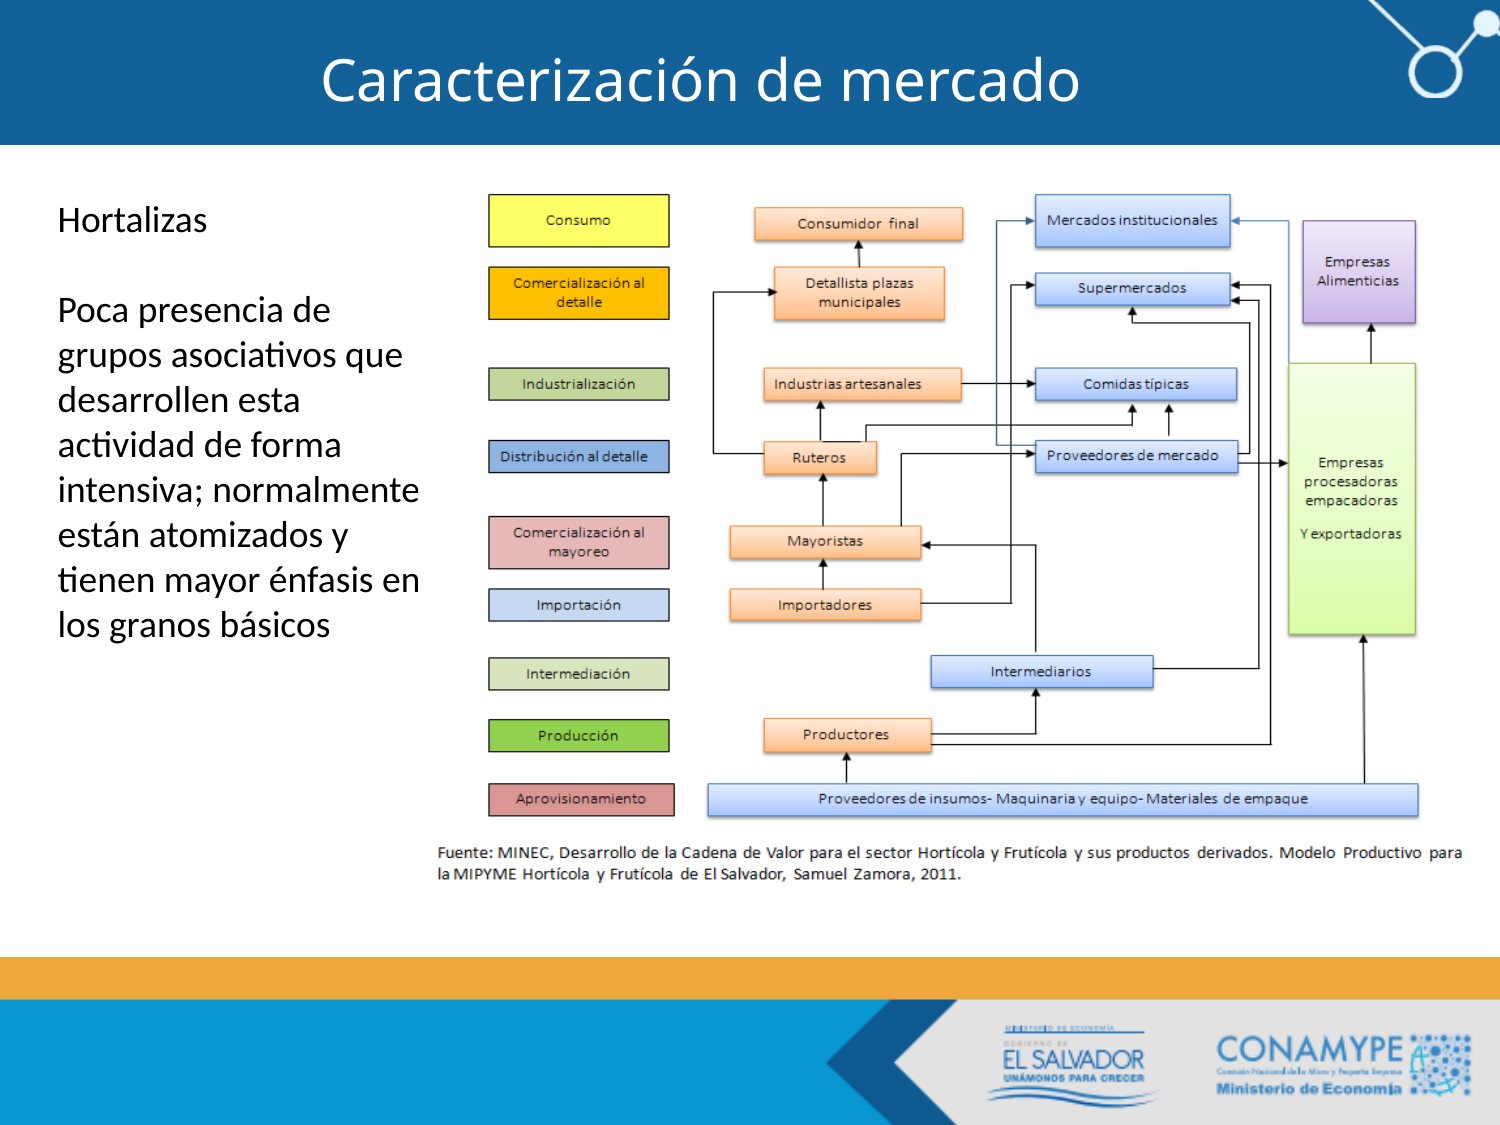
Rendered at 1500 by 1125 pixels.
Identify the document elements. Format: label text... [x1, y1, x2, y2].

text_box Hortalizas Poca presencia de grupos asociativos que desarrollen esta actividad de forma intensiva; normalmente están atomizados y tienen mayor énfasis en los granos básicos [42, 187, 417, 788]
picture [418, 187, 1471, 889]
picture [1366, 0, 1500, 99]
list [0, 0, 1500, 145]
picture [0, 956, 1500, 1125]
